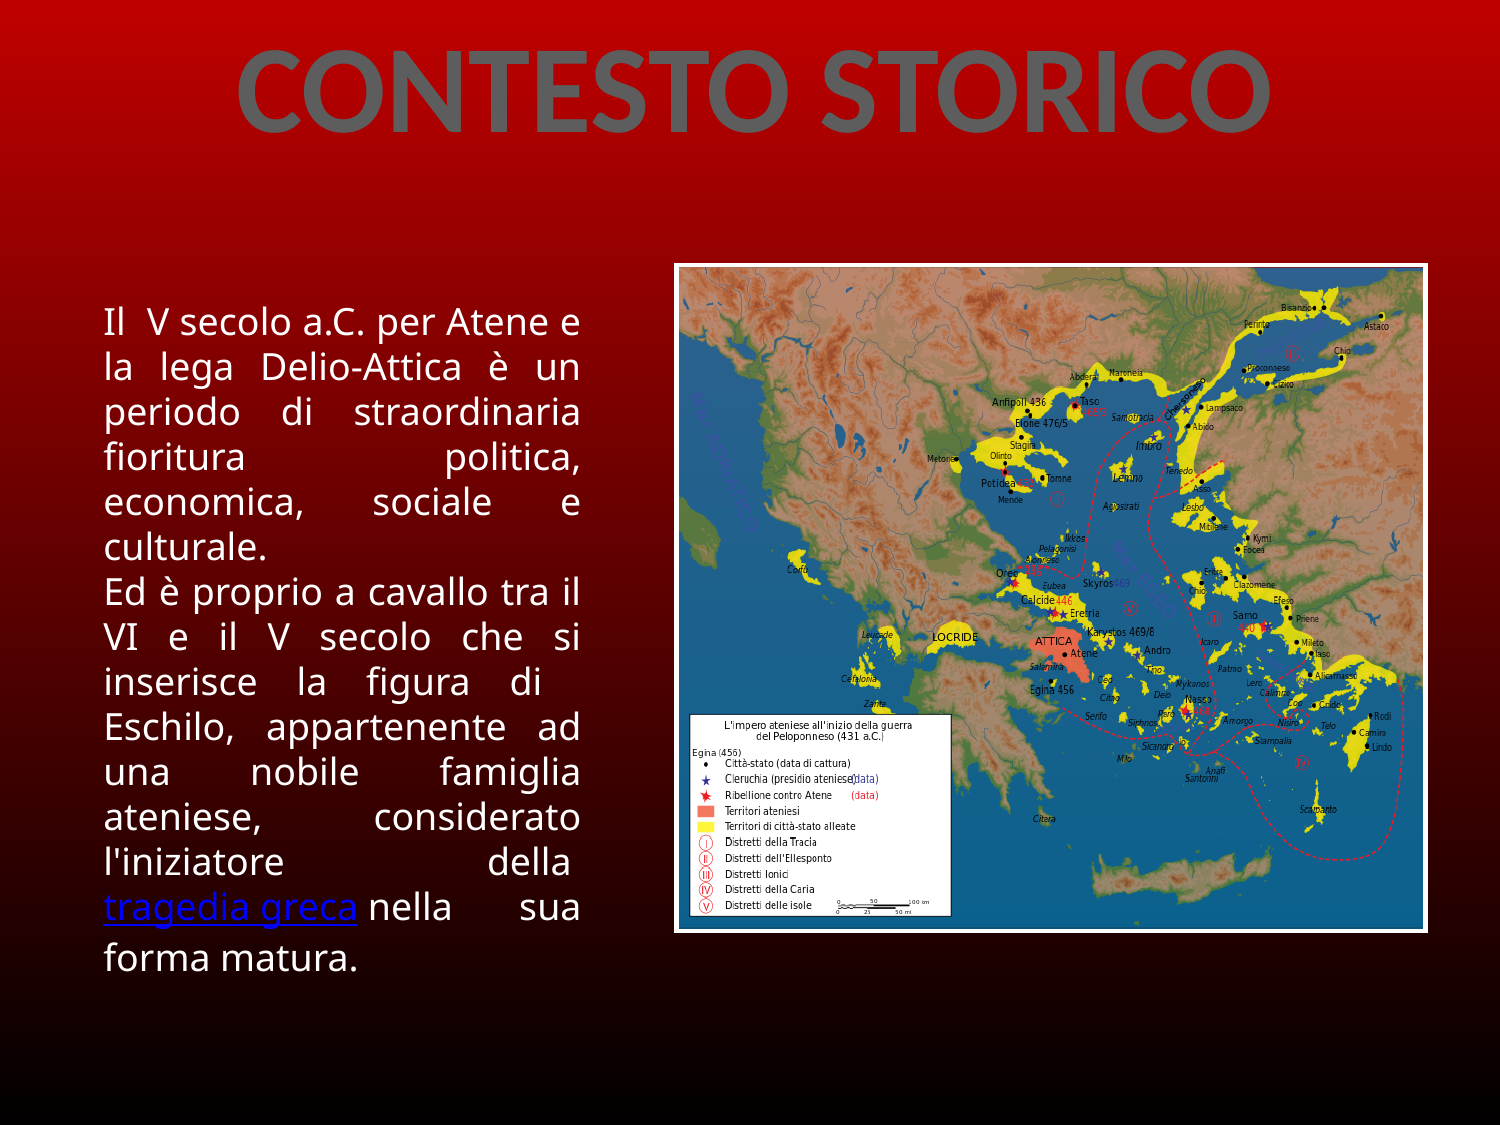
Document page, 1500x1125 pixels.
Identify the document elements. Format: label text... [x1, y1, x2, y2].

picture [678, 266, 1424, 916]
text_box Il V secolo a.C. per Atene e la lega Delio-Attica è un periodo di straordinaria fioritura politica, economica, sociale e culturale. Ed è proprio a cavallo tra il VI e il V secolo che si inserisce la figura di Eschilo, appartenente ad una nobile famiglia ateniese, considerato l'iniziatore della tragedia greca nella sua forma matura. [88, 290, 597, 987]
text_box CONTESTO STORICO [221, 0, 1289, 165]
